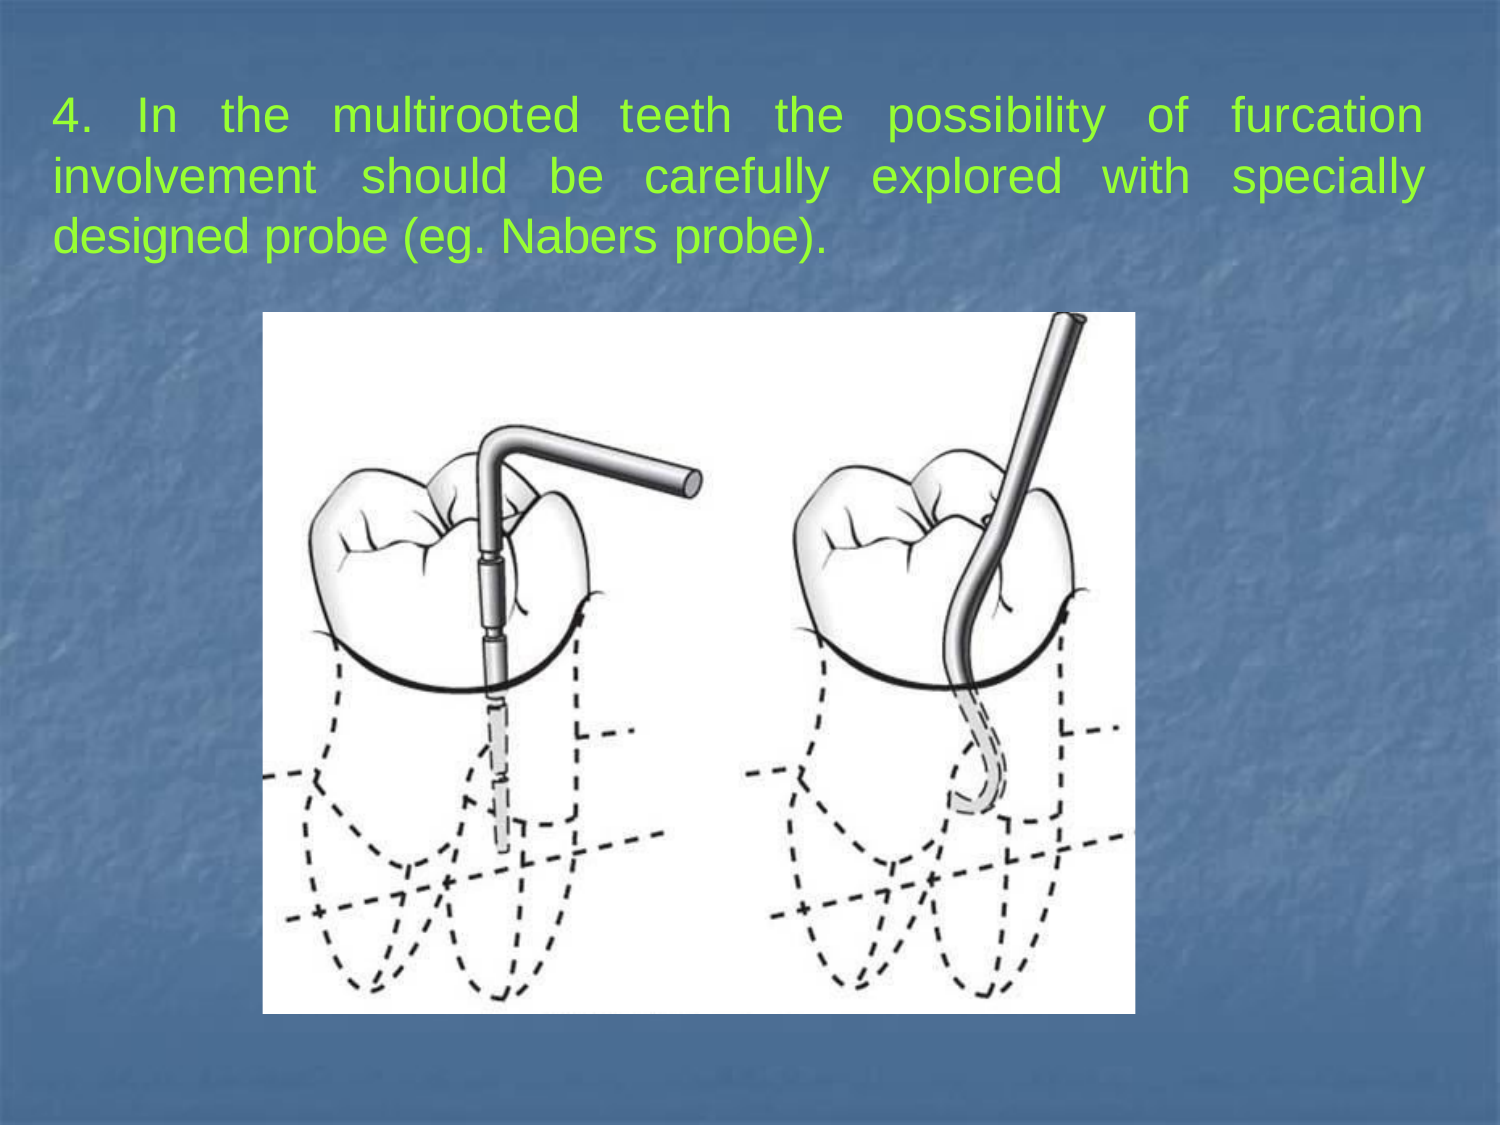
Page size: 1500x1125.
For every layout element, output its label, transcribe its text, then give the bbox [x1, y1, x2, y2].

text_box involvement should be carefully explored designed probe (eg. Nabers probe). [50, 141, 1065, 263]
text_box 4. In the multirooted teeth the possibility of furcation specially [50, 80, 1427, 204]
text_box [262, 312, 1136, 1014]
picture [0, 0, 1500, 1125]
